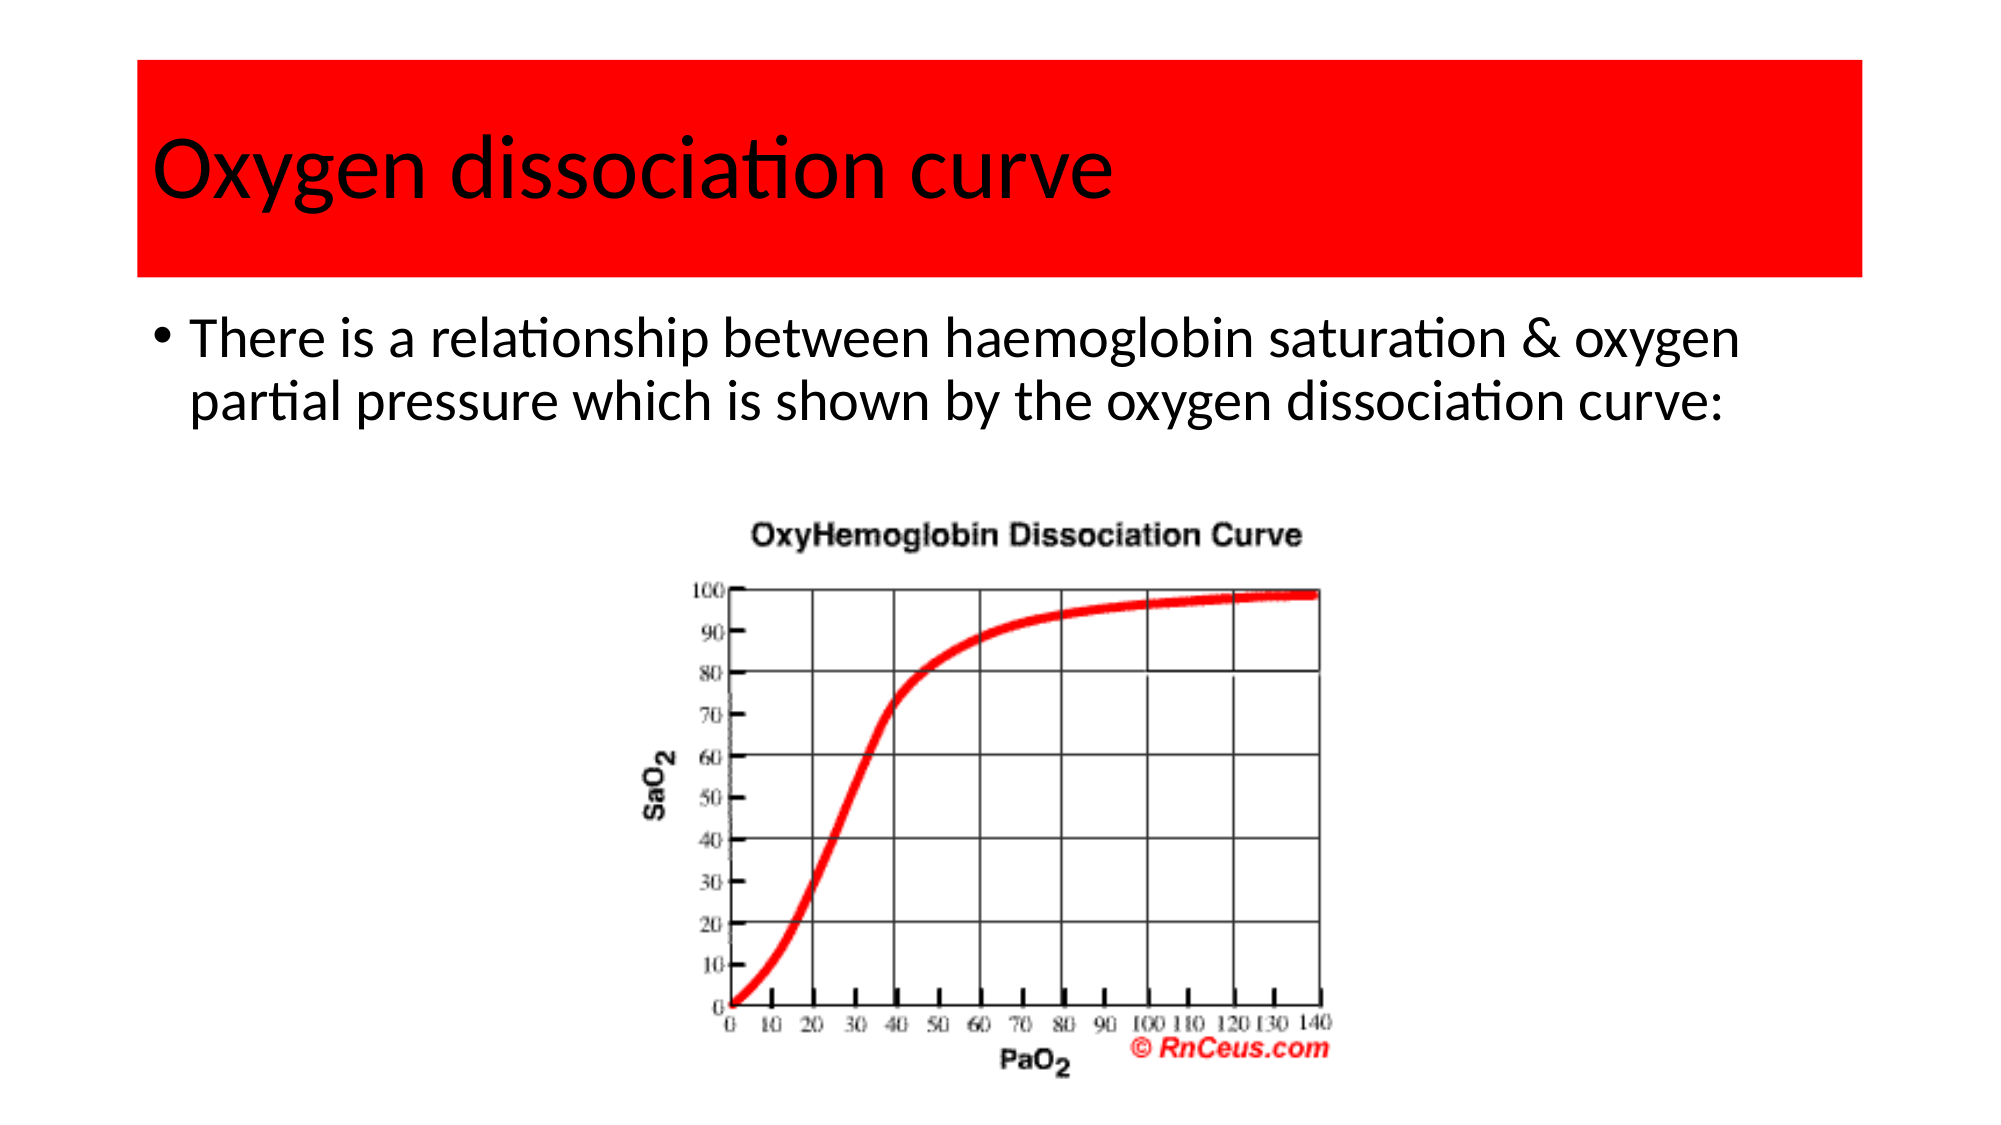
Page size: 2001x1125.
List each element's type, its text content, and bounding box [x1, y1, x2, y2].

picture [633, 515, 1340, 1093]
list There is a relationship between haemoglobin saturation & oxygen partial pressure which is shown by the oxygen dissociation curve: [137, 299, 1863, 1014]
title Oxygen dissociation curve [137, 59, 1863, 278]
